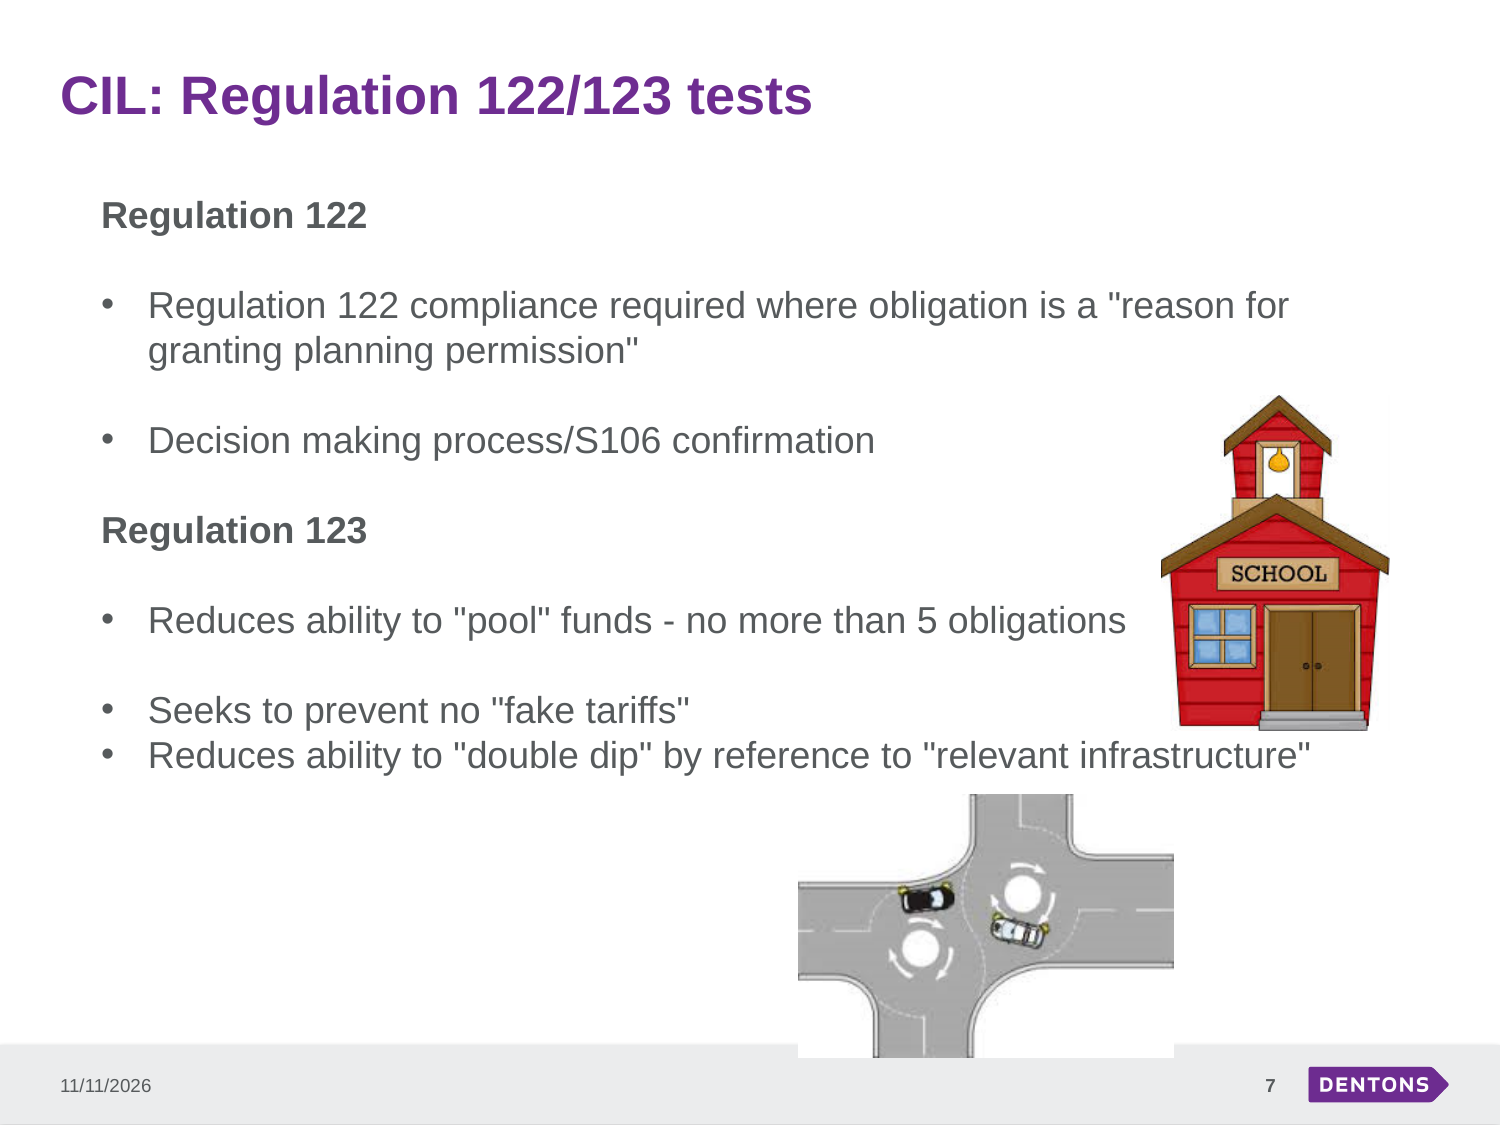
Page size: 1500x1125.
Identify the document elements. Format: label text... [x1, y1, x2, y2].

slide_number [60, 1073, 326, 1097]
picture [1296, 1054, 1461, 1115]
slide_number 7 [1252, 1073, 1276, 1097]
picture [798, 794, 1174, 1058]
title CIL: Regulation 122/123 tests [60, 60, 1441, 126]
text_box Regulation 122 Regulation 122 compliance required where obligation is a "reason for granting planning permission" Decision making process/S106 confirmation Regulation 123 Reduces ability to "pool" funds - no more than 5 obligations Seeks to prevent no "fake tariffs" Reduces ability to "double dip" by reference to "relevant infrastructure" [86, 183, 1328, 874]
picture [1161, 395, 1390, 732]
